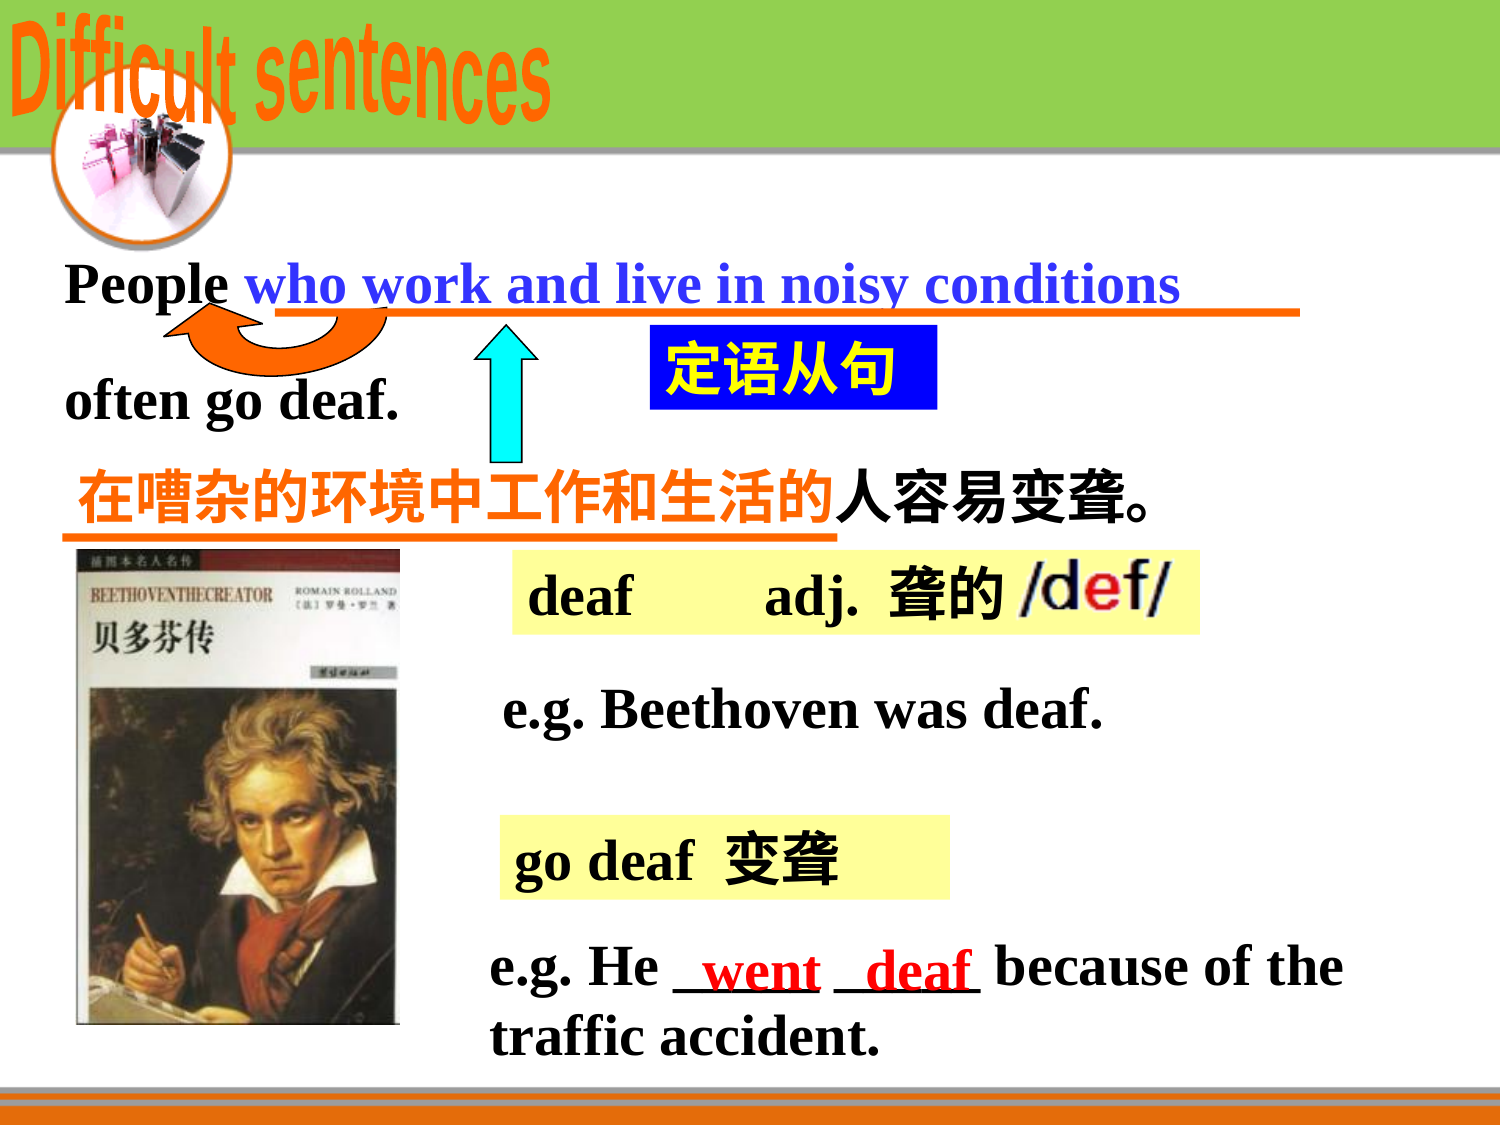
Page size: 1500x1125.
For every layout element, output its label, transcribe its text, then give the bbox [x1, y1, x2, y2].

text_box 在嘈杂的环境中工作和生活的人容易变聋。 [62, 452, 1438, 538]
text_box e.g. He _____ _____ because of the traffic accident. [474, 919, 1450, 1075]
picture [0, 0, 1500, 1125]
text_box [474, 324, 538, 463]
text_box e.g. Beethoven was deaf. [487, 662, 1375, 748]
text_box go deaf 变聋 [499, 814, 950, 900]
text_box 定语从句 [649, 324, 938, 410]
text_box went deaf [687, 924, 1113, 1010]
text_box [163, 303, 387, 377]
text_box People who work and live in noisy conditions often go deaf. [50, 237, 1425, 439]
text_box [512, 549, 1201, 636]
